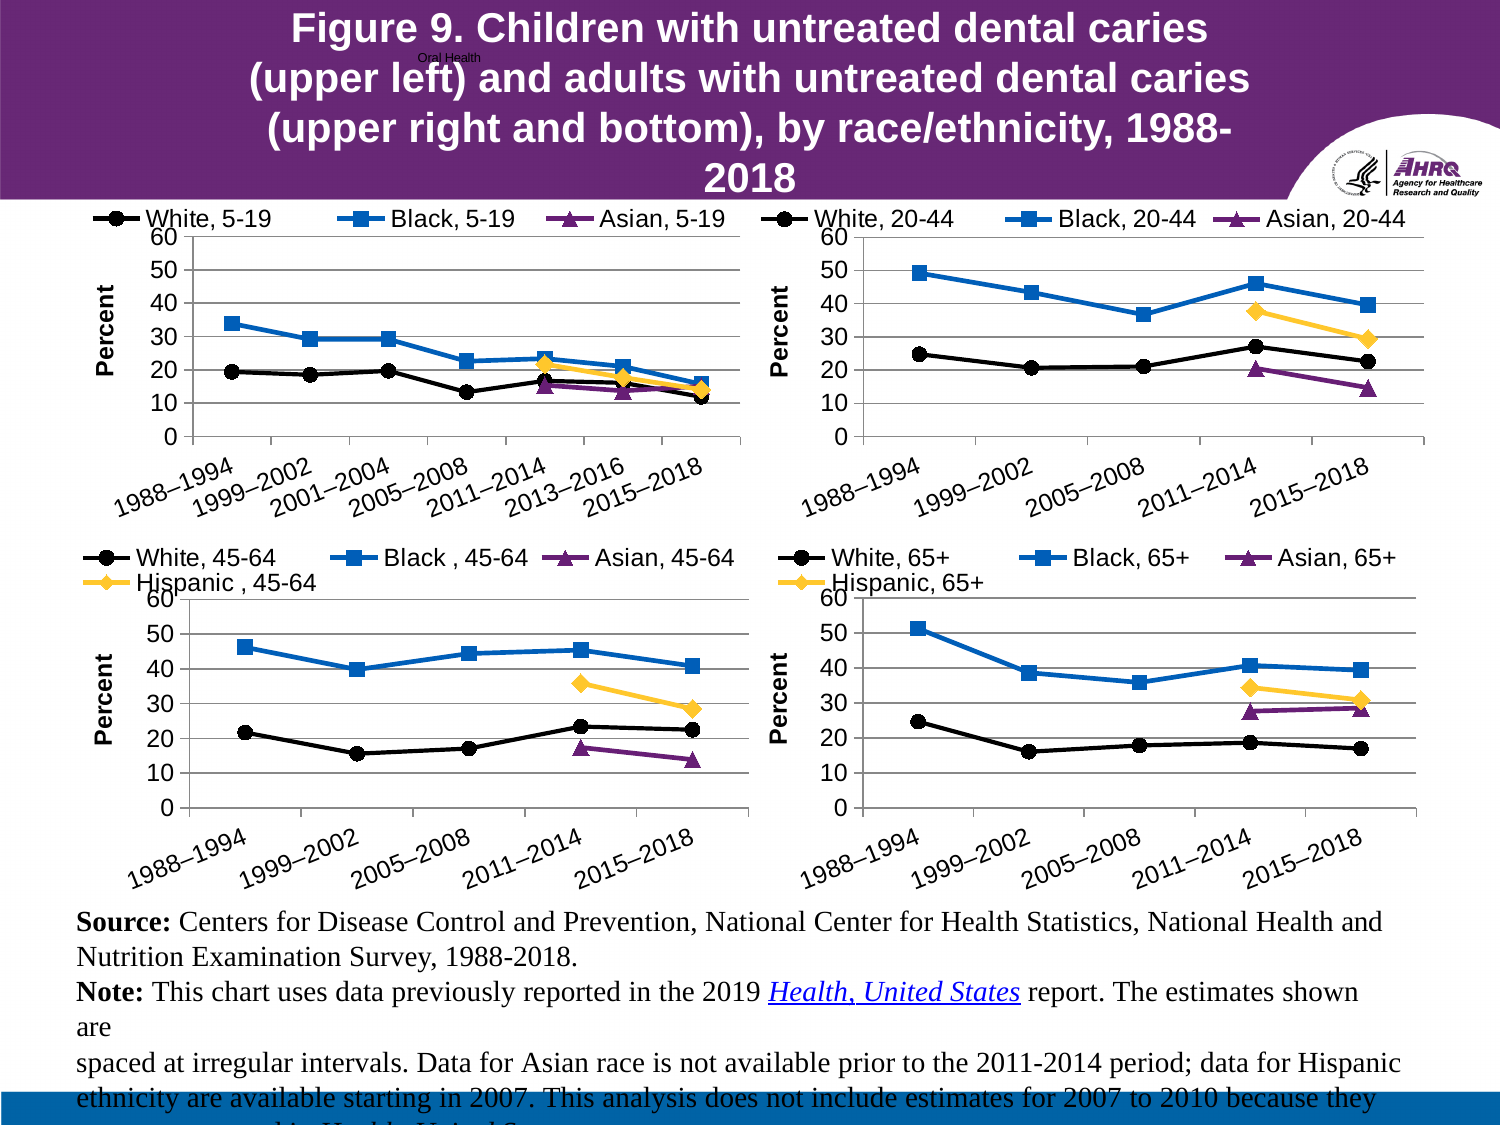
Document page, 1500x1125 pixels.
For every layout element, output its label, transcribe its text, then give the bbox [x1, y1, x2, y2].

text_box Source: Centers for Disease Control and Prevention, National Center for Health Statistics, National Health and Nutrition Examination Survey, 1988-2018. Note: This chart uses data previously reported in the 2019 Health, United States report. The estimates shown are spaced at irregular intervals. Data for Asian race is not available prior to the 2011-2014 period; data for Hispanic ethnicity are available starting in 2007. This analysis does not include estimates for 2007 to 2010 because they were not reported in Health, United States. [74, 906, 1425, 1125]
picture [0, 0, 1500, 1125]
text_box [74, 194, 1426, 901]
title Figure 9. Children with untreated dental caries (upper left) and adults with untreated dental caries (upper right and bottom), by race/ethnicity, 1988-2018 [206, 50, 1294, 152]
